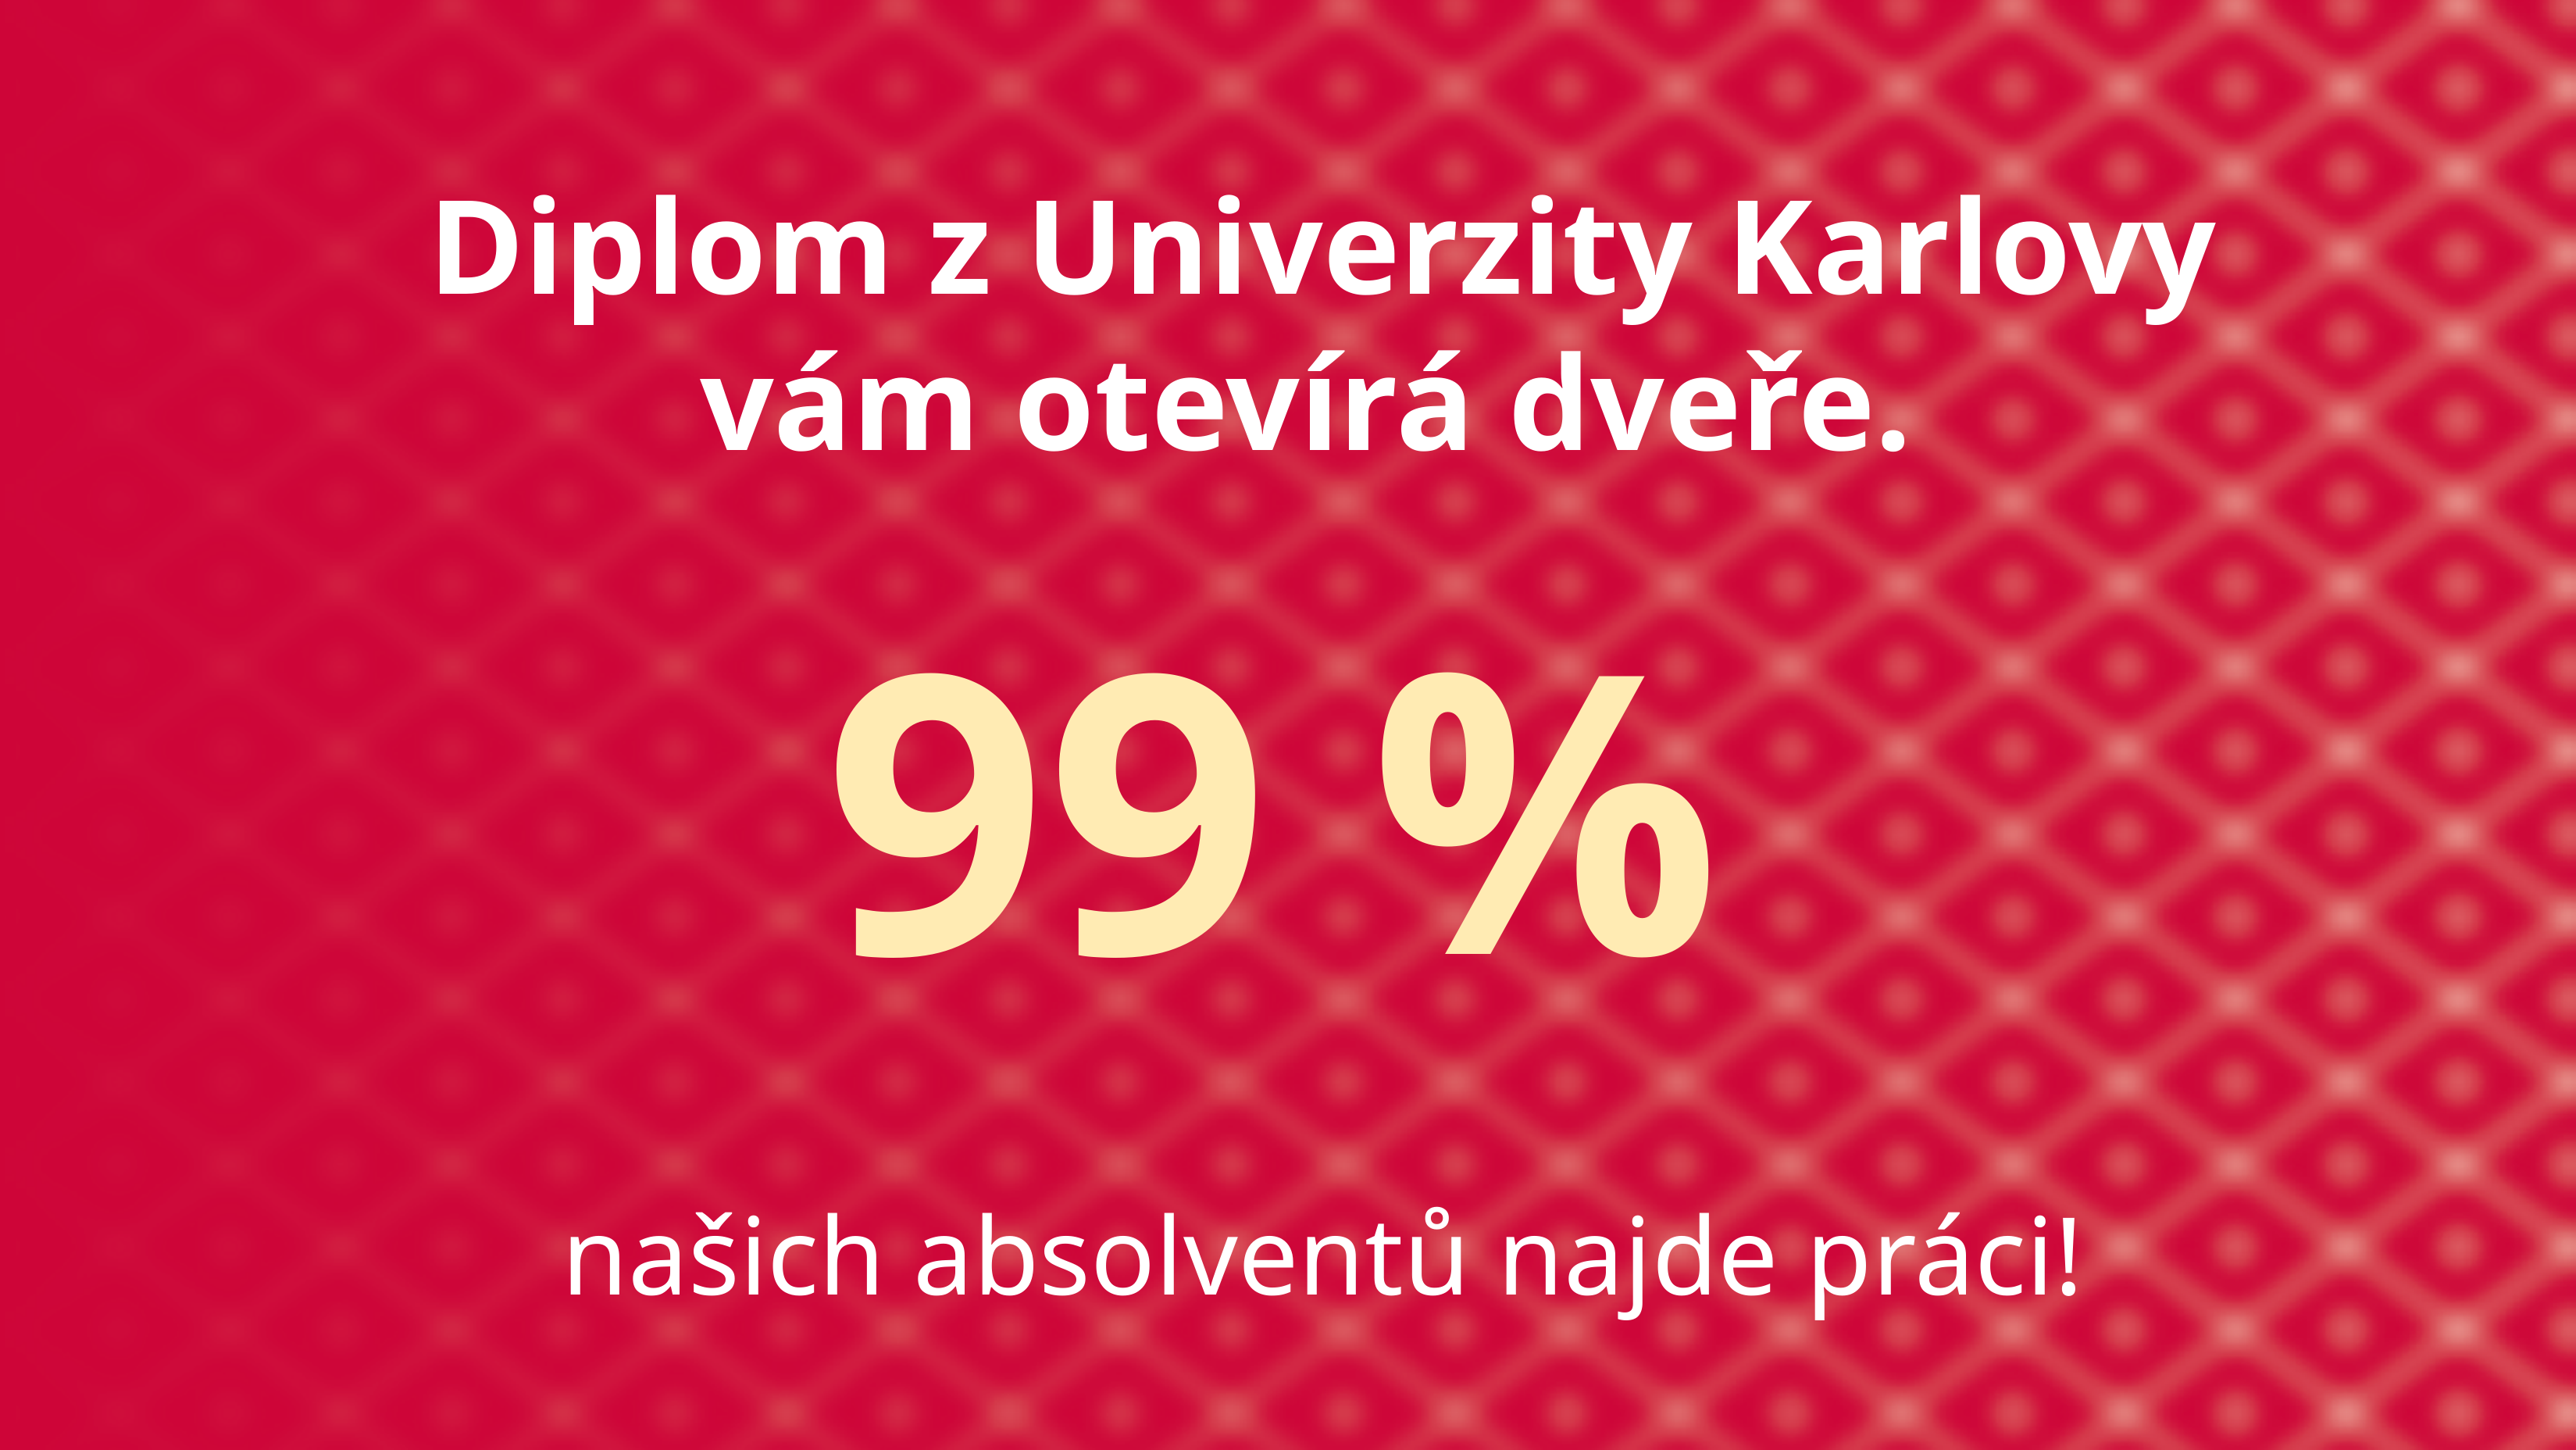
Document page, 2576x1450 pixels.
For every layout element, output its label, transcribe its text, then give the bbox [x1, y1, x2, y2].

picture [0, 0, 2576, 1450]
text_box 99 % našich absolventů najde práci! [514, 559, 2132, 1322]
text_box Diplom z Univerzity Karlovy vám otevírá dveře. [394, 2, 2252, 639]
